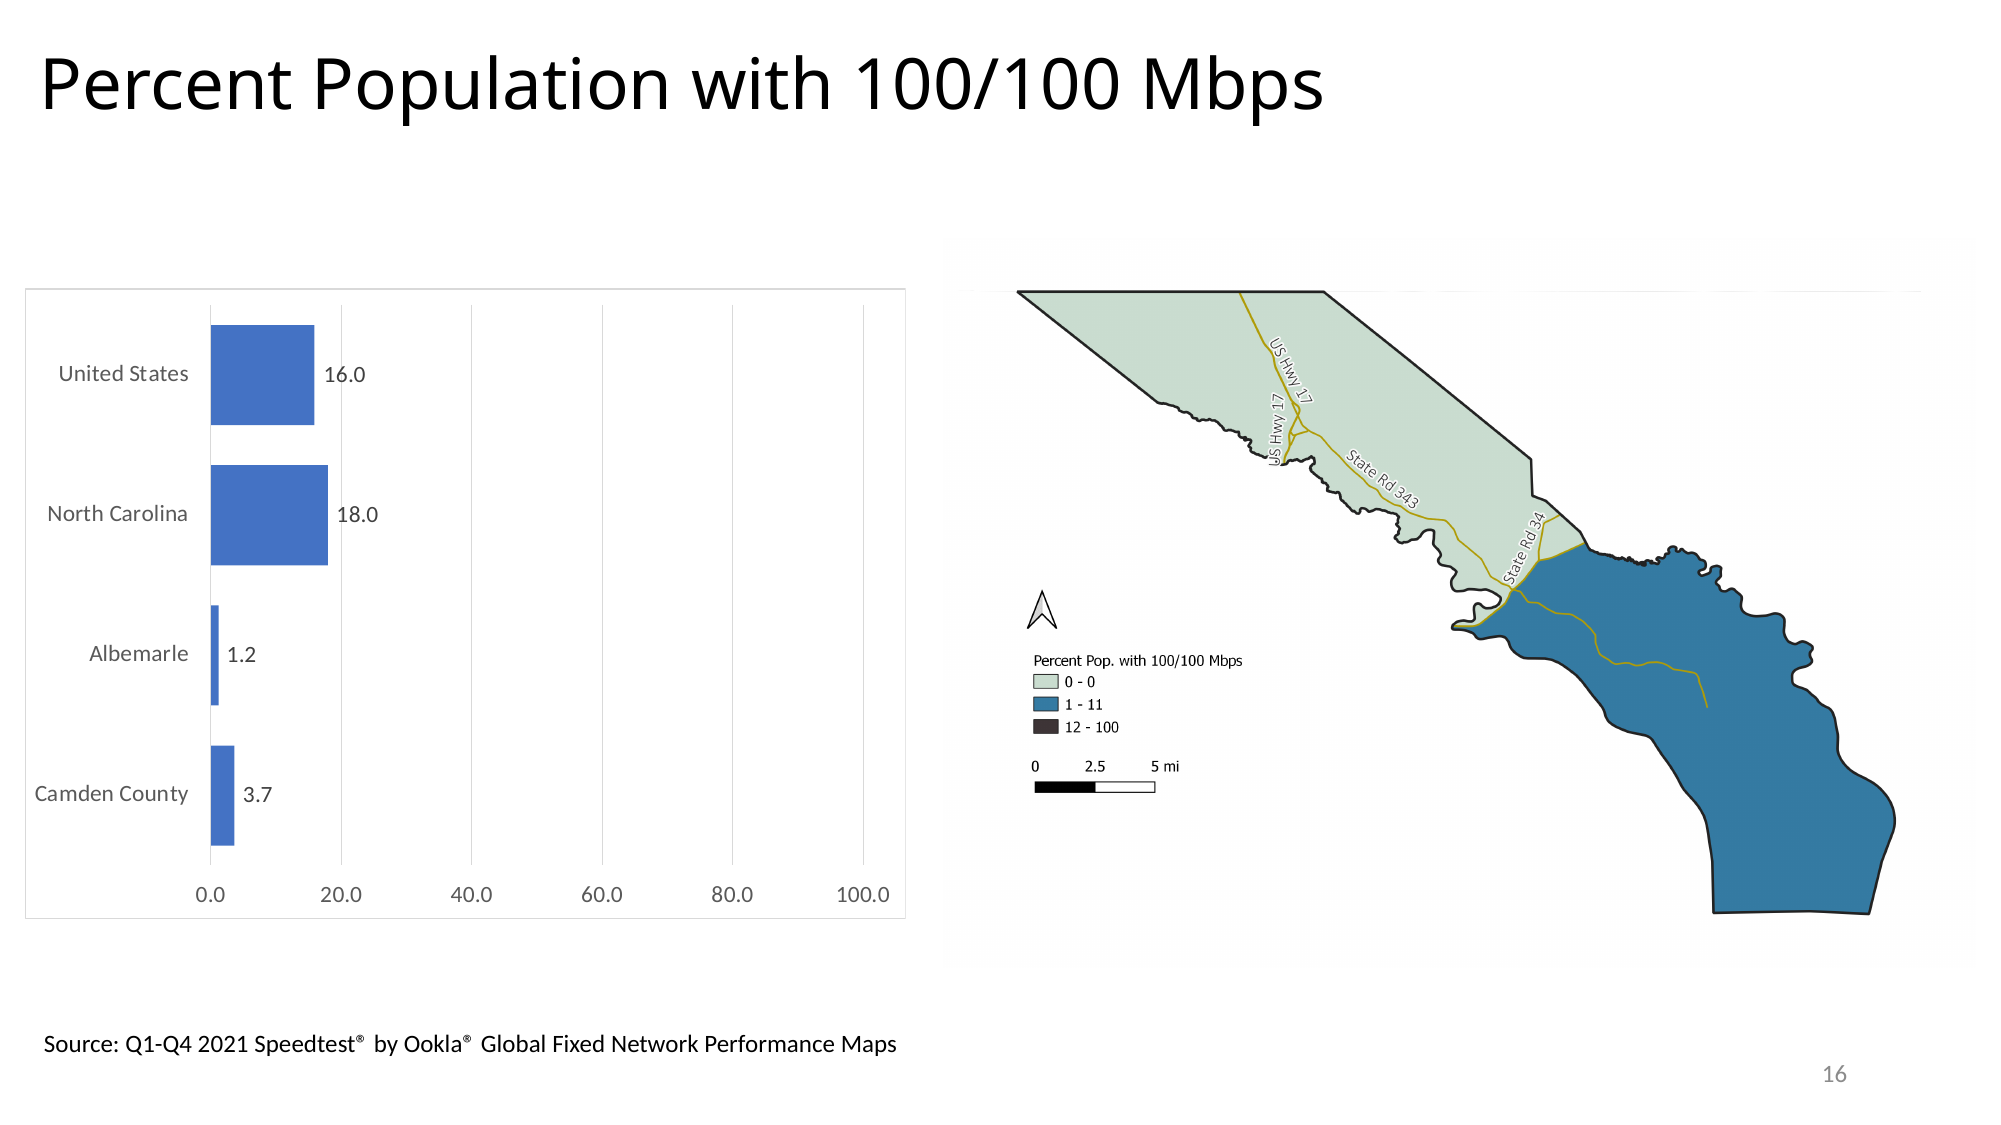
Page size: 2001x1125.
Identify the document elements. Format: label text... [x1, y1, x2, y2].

picture [24, 287, 906, 919]
title Percent Population with 100/100 Mbps [24, 5, 1963, 169]
picture [943, 238, 1976, 969]
slide_number 16 [1412, 1042, 1863, 1103]
text_box Source: Q1-Q4 2021 Speedtest® by Ookla® Global Fixed Network Performance Maps [29, 1020, 914, 1065]
